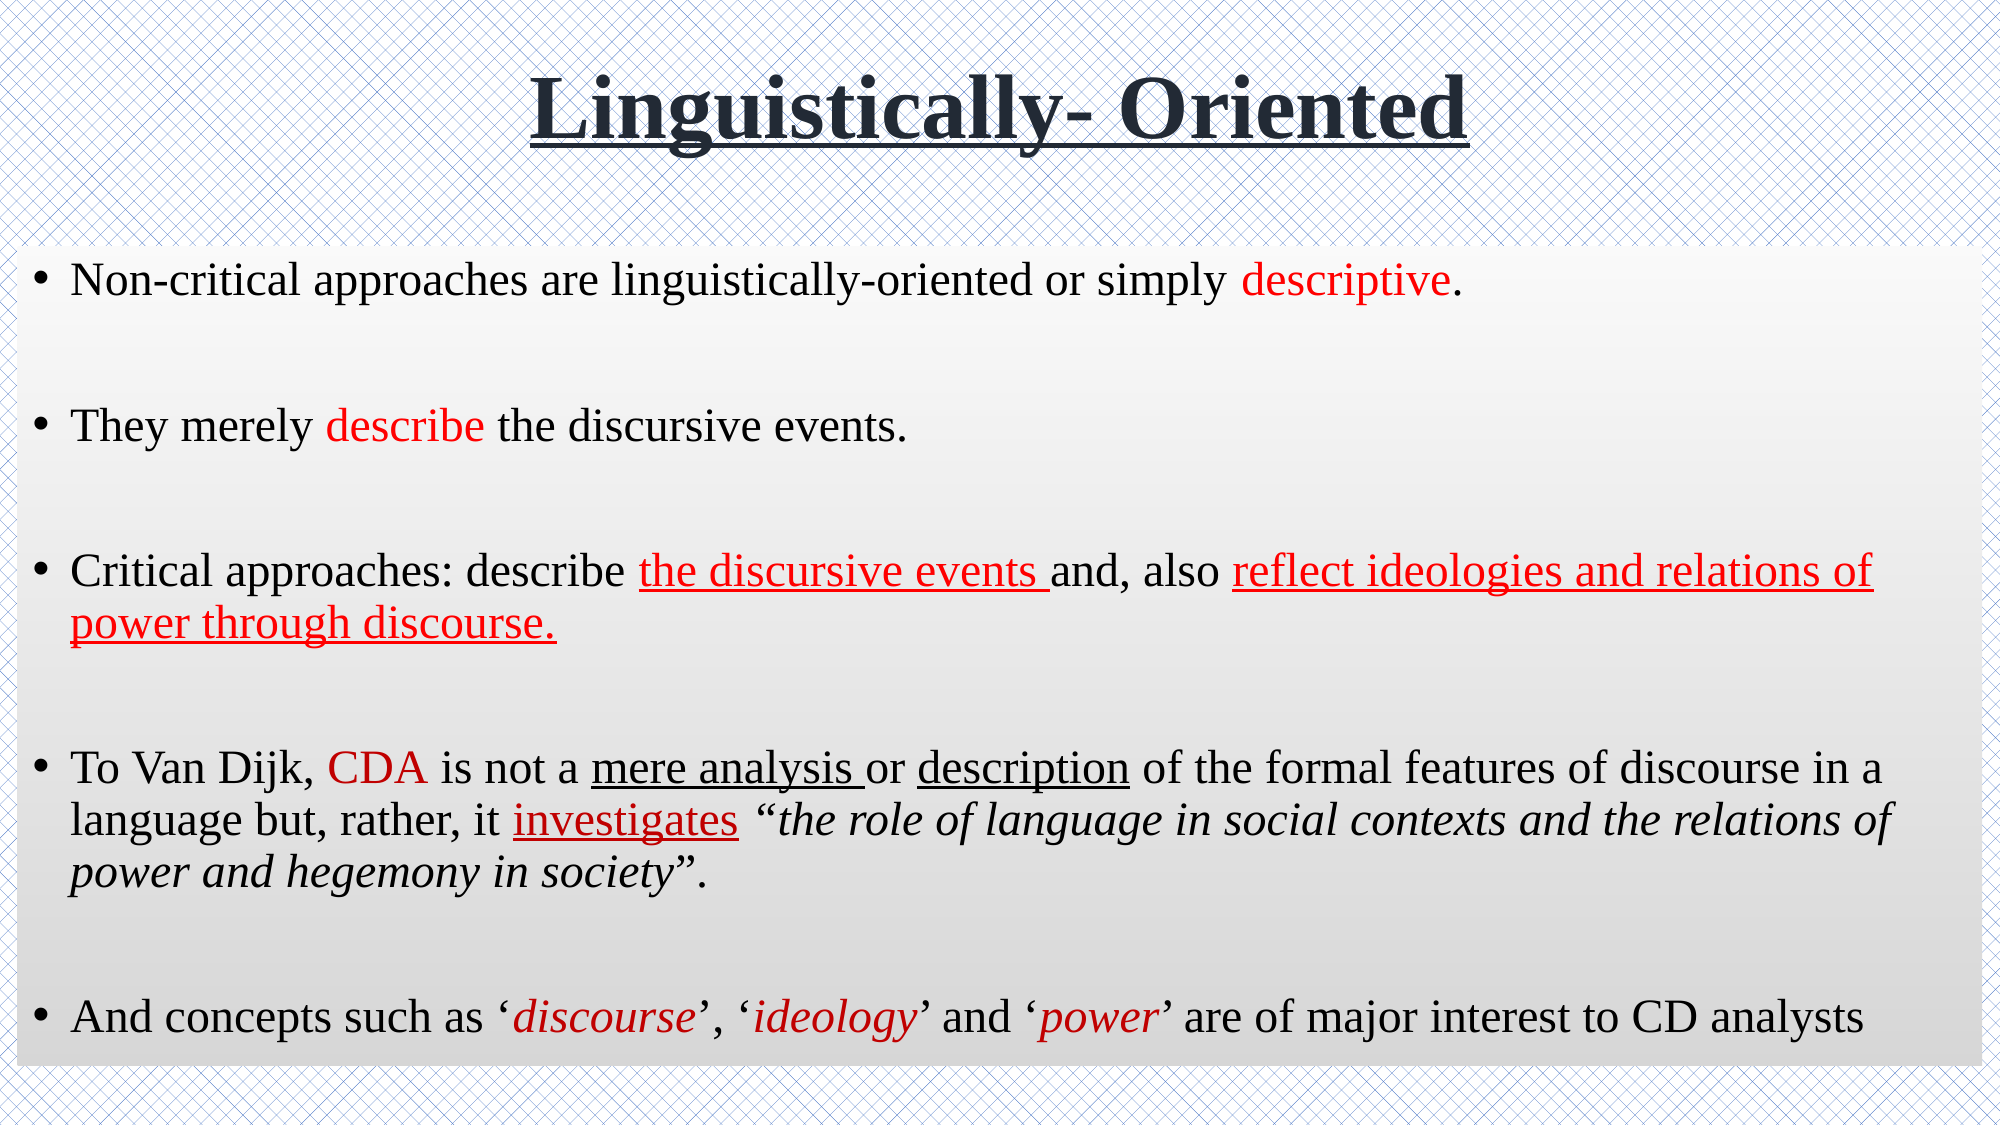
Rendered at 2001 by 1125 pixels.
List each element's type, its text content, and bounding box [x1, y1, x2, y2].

title Linguistically- Oriented [137, 0, 1863, 218]
list Non-critical approaches are linguistically-oriented or simply descriptive. They merely describe the discursive events. Critical approaches: describe the discursive events and, also reflect ideologies and relations of power through discourse. To Van Dijk, CDA is not a mere analysis or description of the formal features of discourse in a language but, rather, it investigates “the role of language in social contexts and the relations of power and hegemony in society”. And concepts such as ‘discourse’, ‘ideology’ and ‘power’ are of major interest to CD analysts [17, 246, 1983, 1066]
